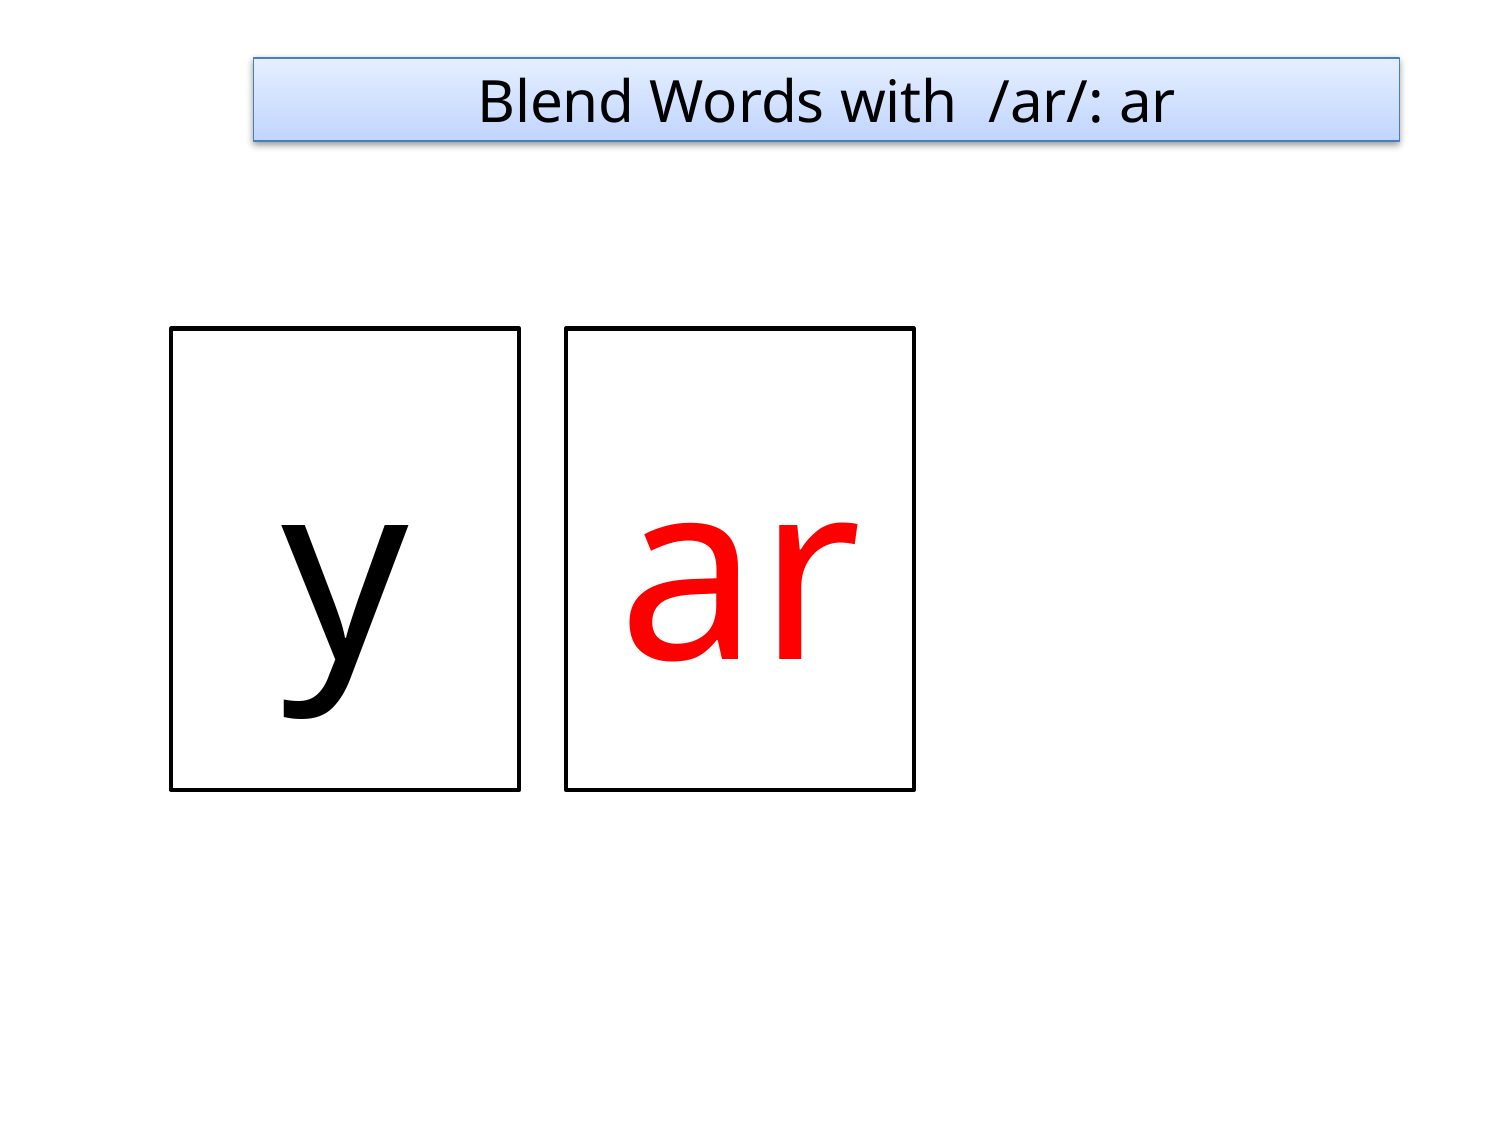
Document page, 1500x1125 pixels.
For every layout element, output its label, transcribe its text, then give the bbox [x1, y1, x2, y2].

text_box ar [564, 326, 916, 792]
text_box Blend Words with /ar/: ar [253, 57, 1400, 142]
text_box y [169, 326, 521, 792]
